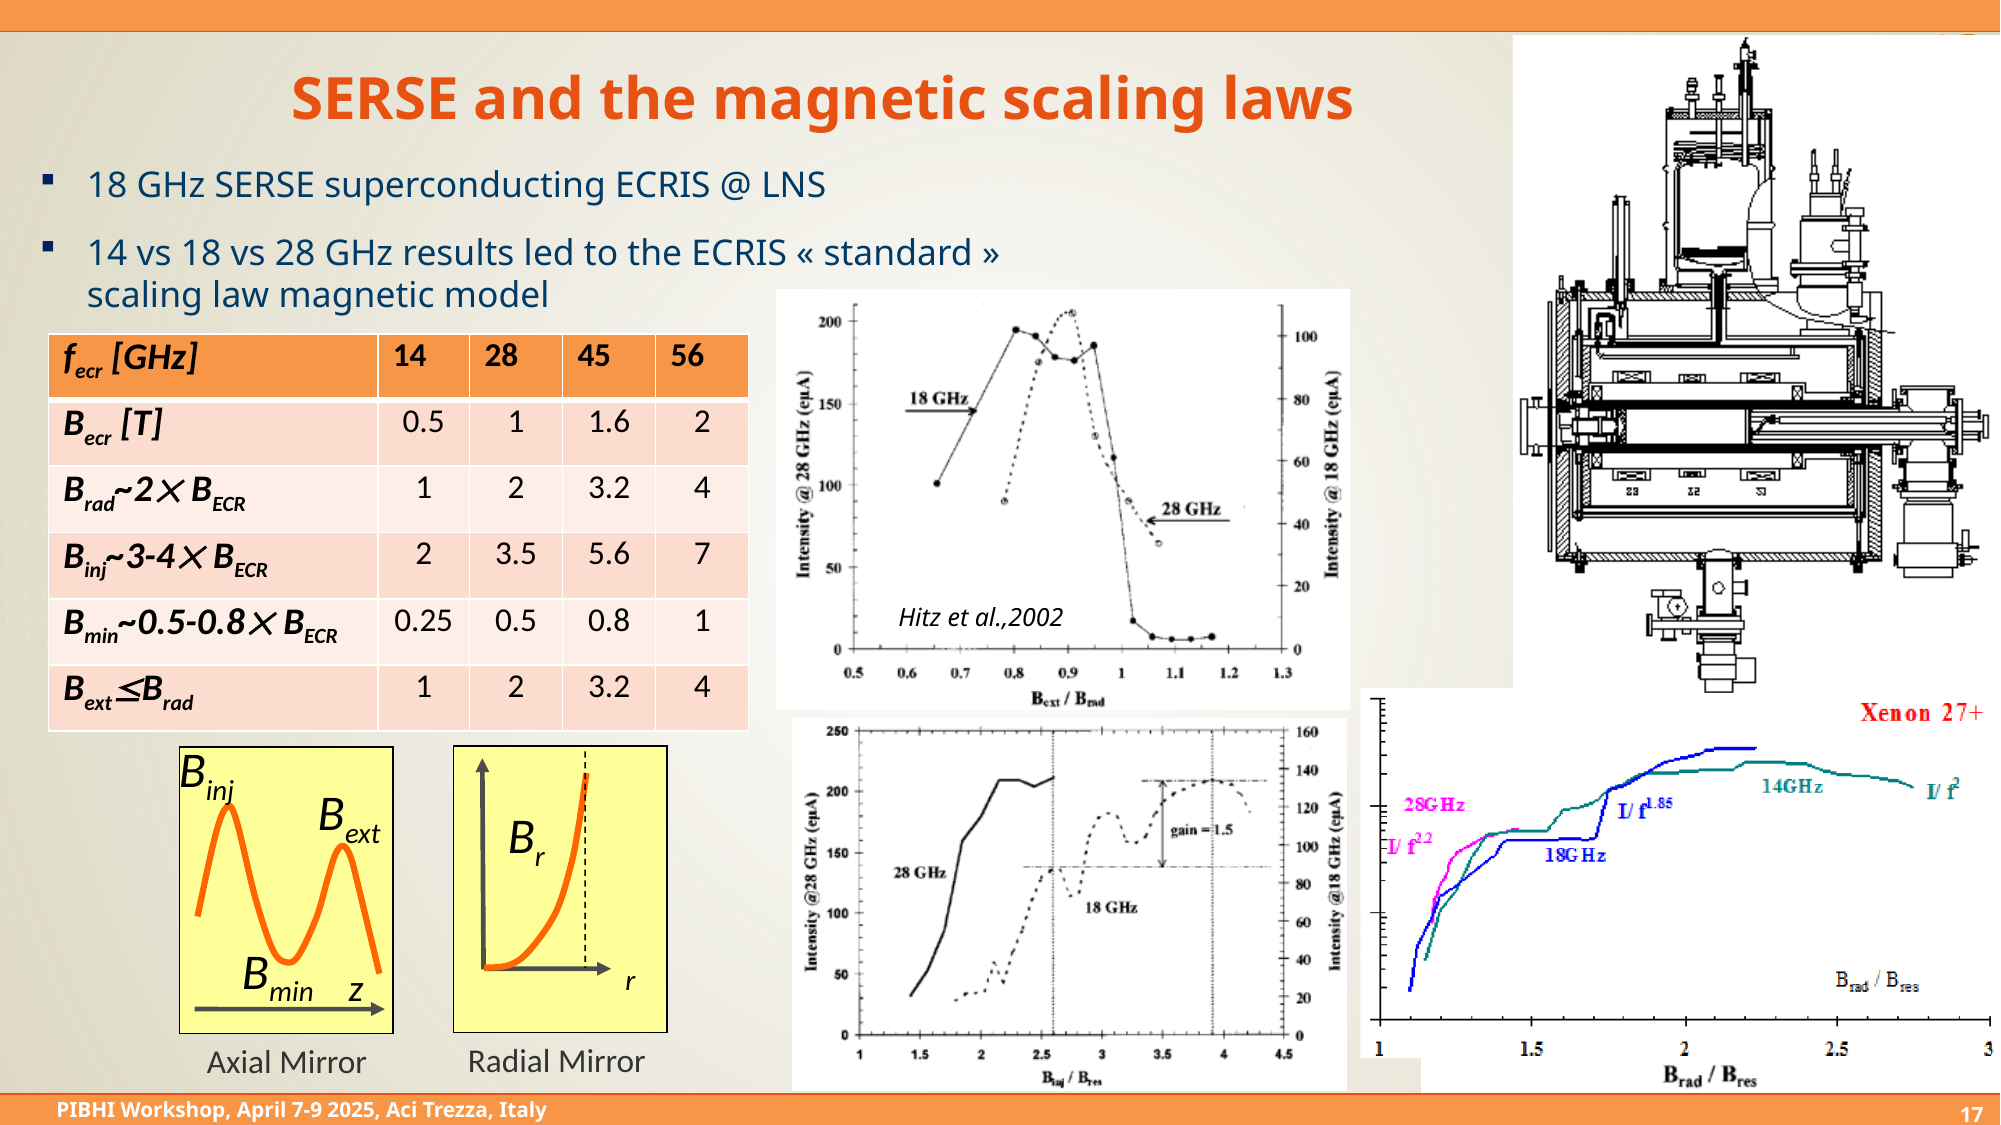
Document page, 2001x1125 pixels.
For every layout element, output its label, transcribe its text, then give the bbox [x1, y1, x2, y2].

table_header 45 [563, 335, 655, 397]
table_cell BextBrad [49, 666, 377, 730]
table_cell 2 [379, 533, 469, 598]
table_cell 2 [656, 403, 748, 465]
table_cell 1.6 [563, 403, 655, 465]
table_cell 0.8 [563, 600, 655, 664]
table_cell 0.5 [470, 600, 562, 664]
title SERSE and the magnetic scaling laws [0, 30, 1662, 161]
table_cell 4 [656, 467, 748, 532]
table_cell Becr [T] [49, 403, 377, 465]
table_cell 1 [379, 666, 469, 730]
table_cell 3.2 [563, 666, 655, 730]
table_header fecr [GHz] [49, 335, 377, 397]
picture [792, 718, 1347, 1091]
table_header 14 [379, 335, 469, 397]
picture [1360, 34, 2000, 1093]
table_cell Bmin~0.5-0.8 BECR [49, 600, 377, 664]
table_header 56 [656, 335, 748, 397]
table_cell 1 [656, 600, 748, 664]
table_cell 4 [656, 666, 748, 730]
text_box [452, 745, 679, 1089]
table_cell 0.5 [379, 403, 469, 465]
table_cell 5.6 [563, 533, 655, 598]
slide_number 17 [1866, 1101, 1999, 1125]
table_cell 2 [470, 467, 562, 532]
table_cell 2 [470, 666, 562, 730]
table_cell 1 [470, 403, 562, 465]
table_cell Brad~2 BECR [49, 467, 377, 532]
table_cell 7 [656, 533, 748, 598]
table_cell 0.25 [379, 600, 469, 664]
table_cell 1 [379, 467, 469, 532]
table_cell 3.2 [563, 467, 655, 532]
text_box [170, 729, 395, 1089]
picture [775, 289, 1350, 710]
table_header 28 [470, 335, 562, 397]
table_cell 3.5 [470, 533, 562, 598]
list 18 GHz SERSE superconducting ECRIS @ LNS 14 vs 18 vs 28 GHz results led to the ECRIS « standard » scaling law magnetic model [24, 154, 1507, 278]
table_cell Binj~3-4 BECR [49, 533, 377, 598]
